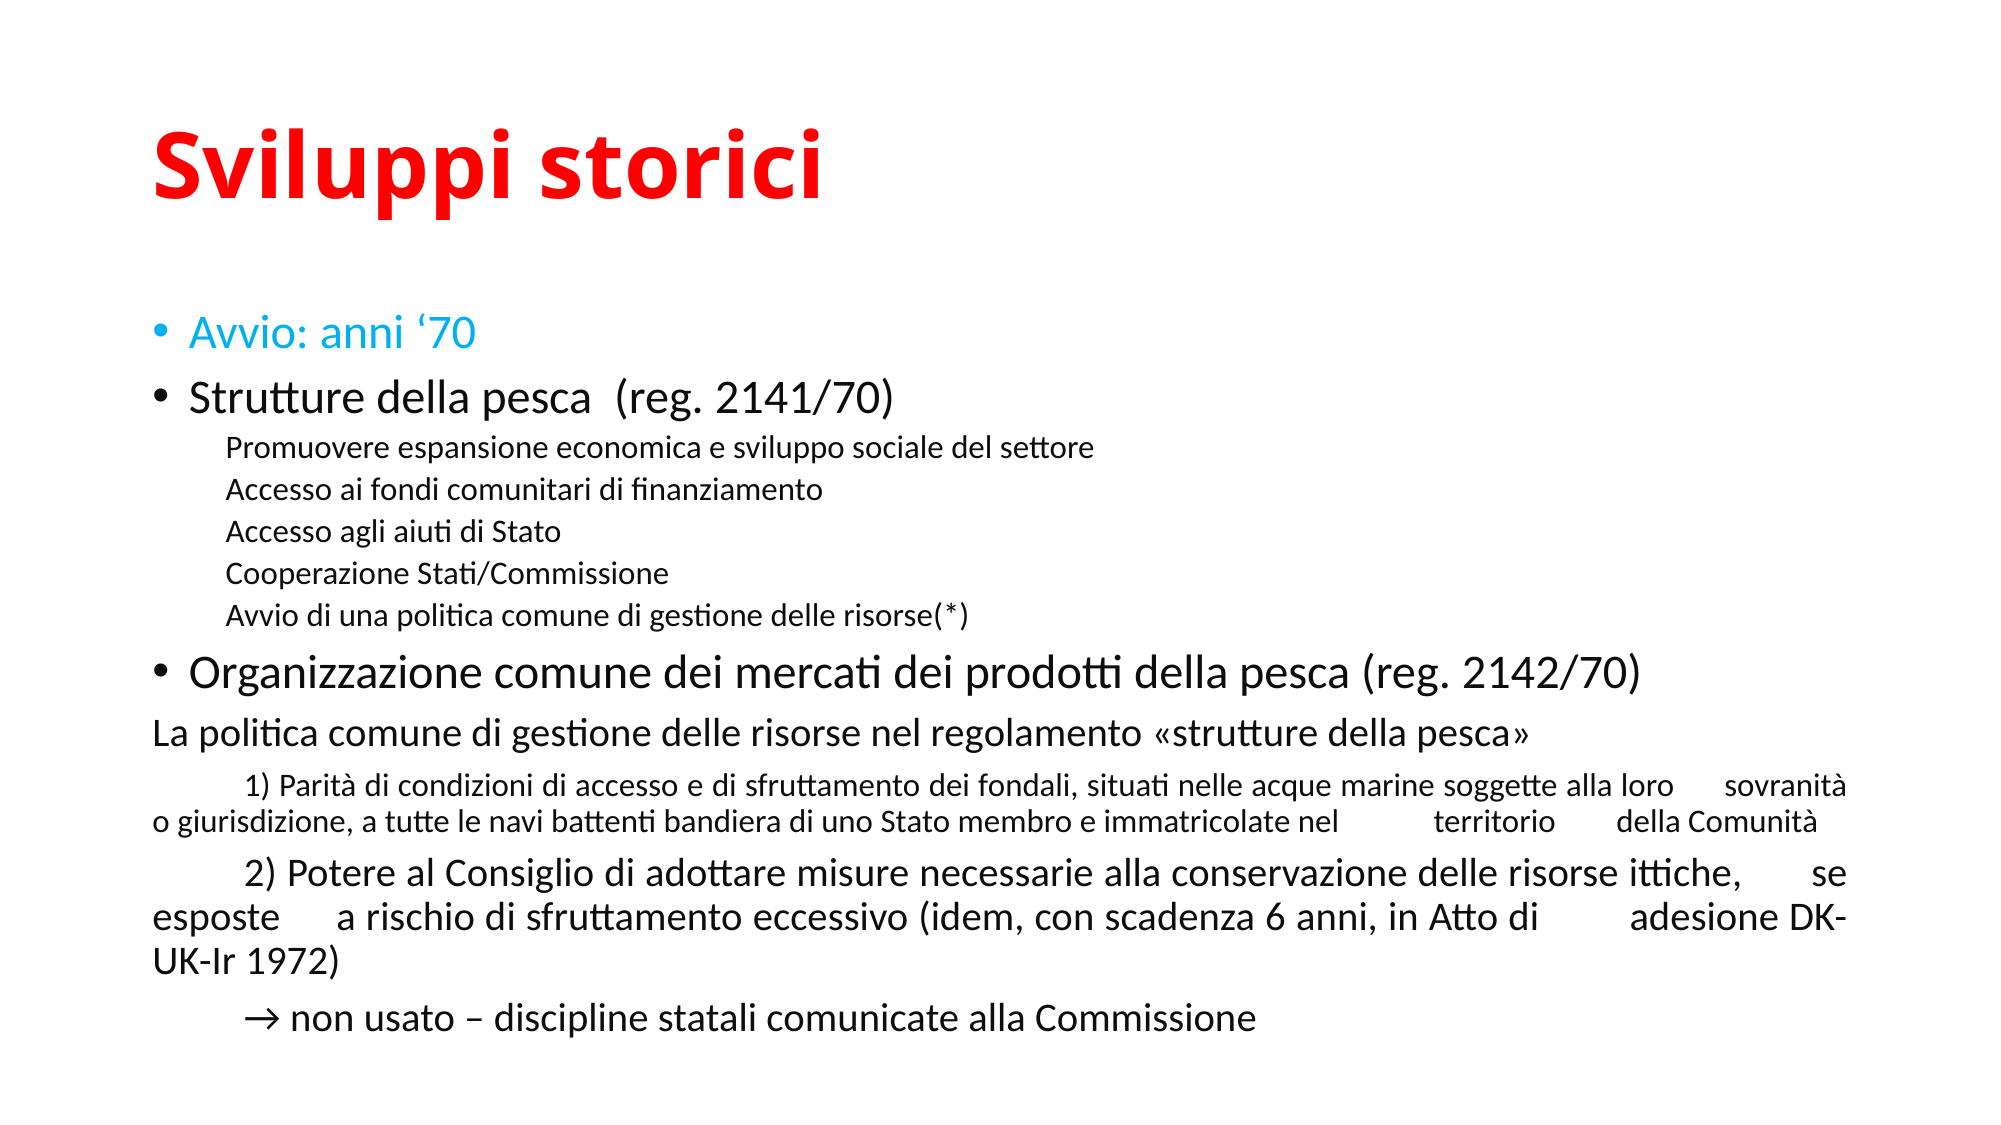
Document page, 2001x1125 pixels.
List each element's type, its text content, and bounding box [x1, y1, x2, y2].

title Sviluppi storici [137, 59, 1863, 278]
list Avvio: anni ‘70 Strutture della pesca (reg. 2141/70) Promuovere espansione economica e sviluppo sociale del settore Accesso ai fondi comunitari di finanziamento Accesso agli aiuti di Stato Cooperazione Stati/Commissione Avvio di una politica comune di gestione delle risorse(*) Organizzazione comune dei mercati dei prodotti della pesca (reg. 2142/70) La politica comune di gestione delle risorse nel regolamento «strutture della pesca» 1) Parità di condizioni di accesso e di sfruttamento dei fondali, situati nelle acque marine soggette alla loro sovranità o giurisdizione, a tutte le navi battenti bandiera di uno Stato membro e immatricolate nel territorio della Comunità 2) Potere al Consiglio di adottare misure necessarie alla conservazione delle risorse ittiche, se esposte a rischio di sfruttamento eccessivo (idem, con scadenza 6 anni, in Atto di adesione DK-UK-Ir 1972) → non usato – discipline statali comunicate alla Commissione [137, 299, 1863, 1087]
